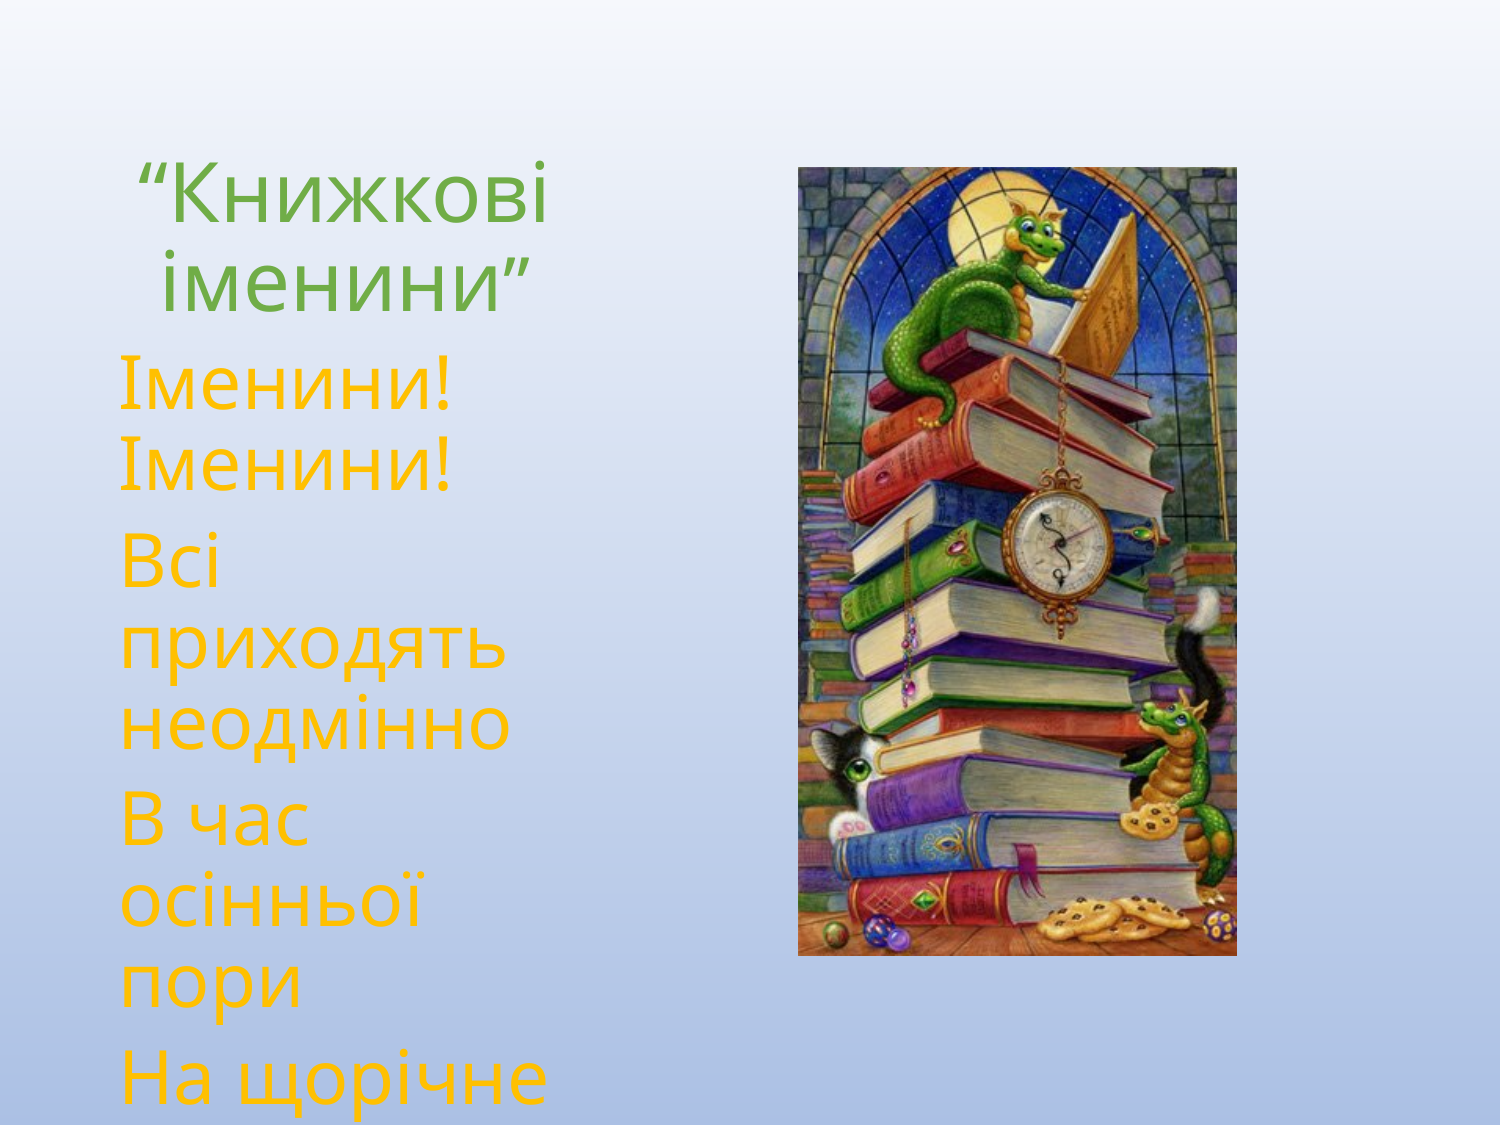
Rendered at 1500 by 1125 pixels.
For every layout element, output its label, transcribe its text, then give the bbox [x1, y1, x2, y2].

list Іменини! Іменини! Всі приходять неодмінно В час осінньої пори На щорічне свято книг! [103, 337, 588, 963]
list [798, 167, 1237, 956]
title “Книжкові іменини” [103, 75, 588, 337]
